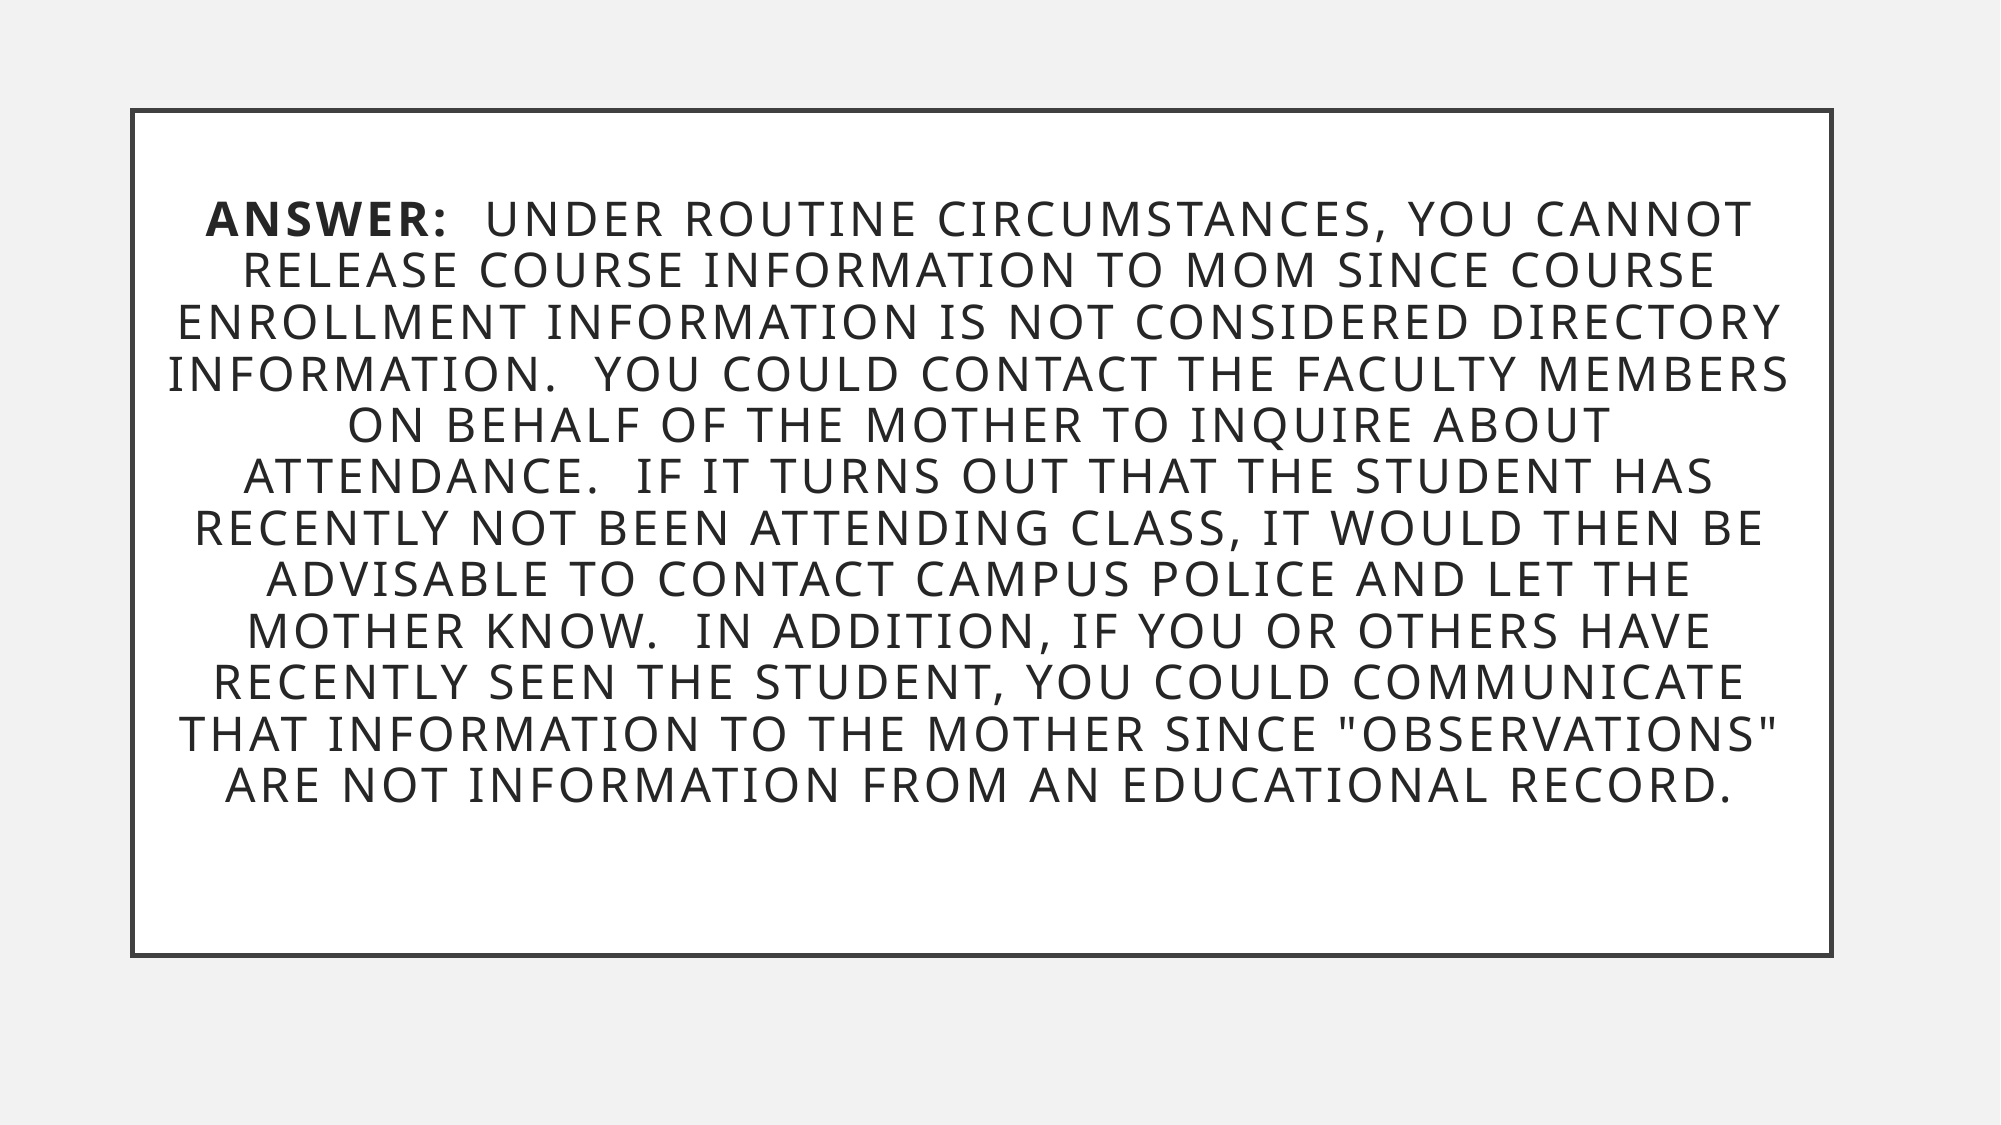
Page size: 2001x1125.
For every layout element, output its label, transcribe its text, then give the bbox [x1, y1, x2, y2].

title Answer: Under routine circumstances, you cannot release course information to Mom since course enrollment information is not considered directory information. You could contact the faculty members on behalf of the mother to inquire about attendance. If it turns out that the student has recently not been attending class, it would then be advisable to contact campus police and let the mother know. In addition, if you or others have recently seen the student, you could communicate that information to the mother since "observations" are not information from an educational record. [130, 108, 1834, 958]
